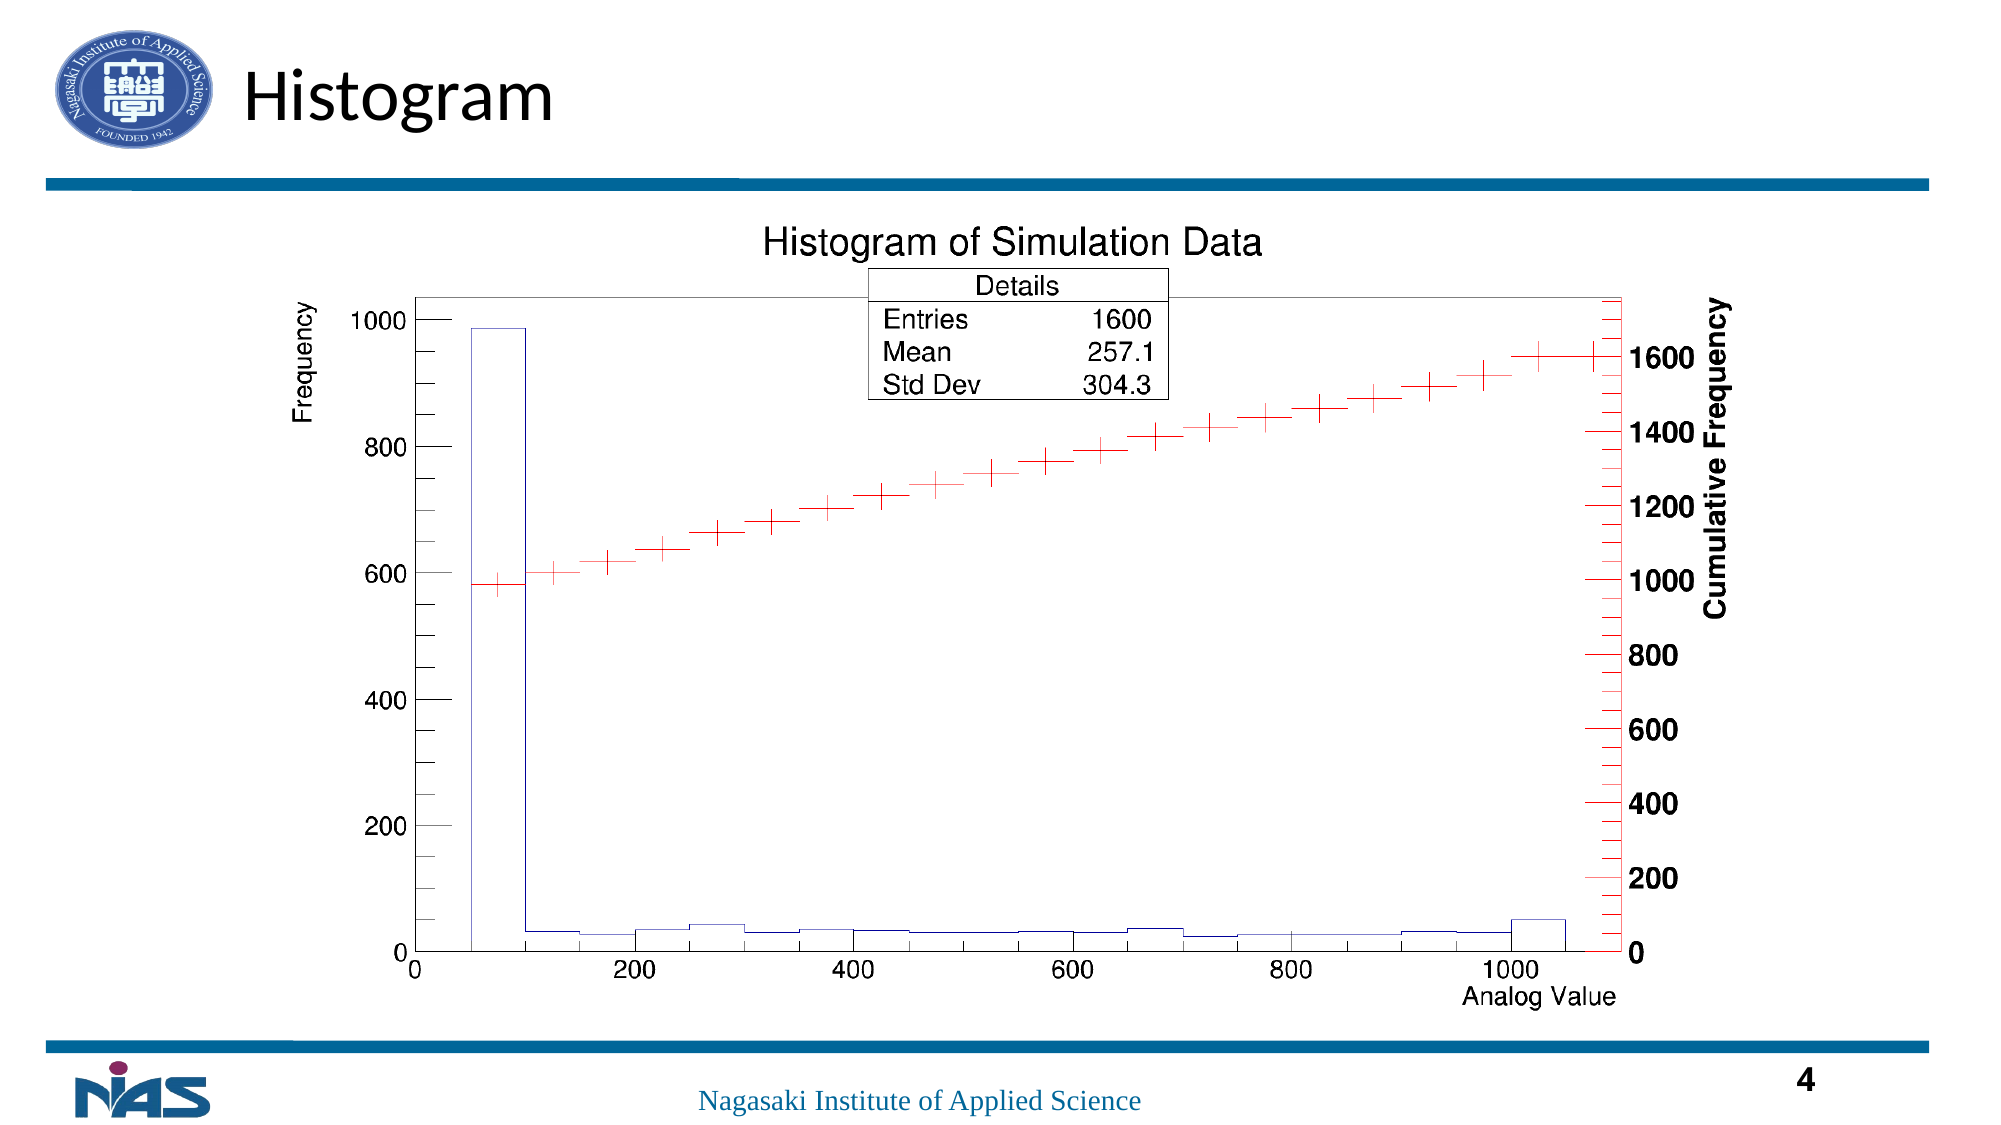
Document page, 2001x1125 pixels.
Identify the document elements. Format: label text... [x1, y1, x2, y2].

picture [55, 30, 213, 149]
picture [265, 215, 1771, 1033]
title Histogram [228, 19, 1900, 161]
picture [70, 1059, 215, 1125]
